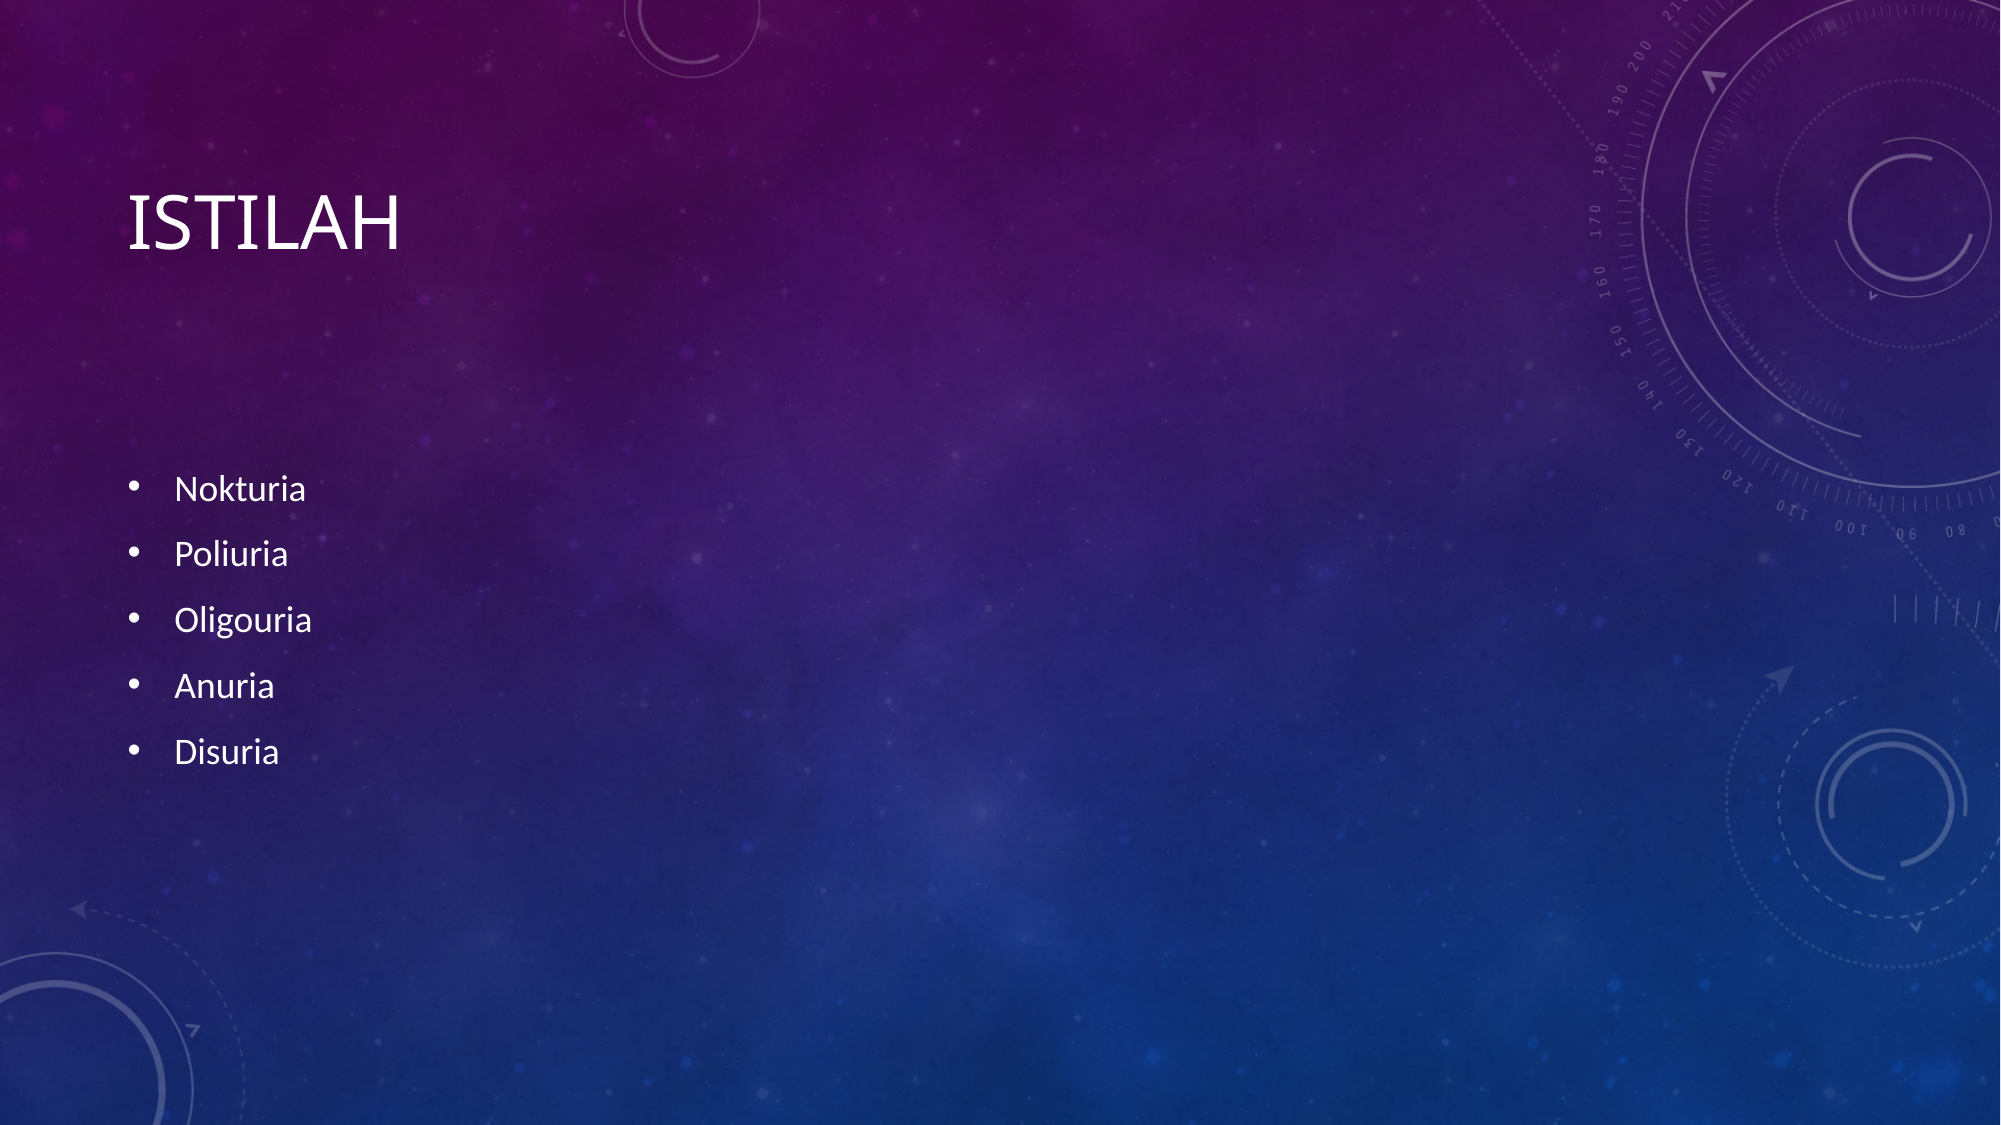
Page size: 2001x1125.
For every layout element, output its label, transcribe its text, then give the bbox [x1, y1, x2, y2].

title istilah [112, 99, 1775, 339]
list Nokturia Poliuria Oligouria Anuria Disuria [112, 351, 1775, 950]
picture [0, 0, 2001, 1125]
